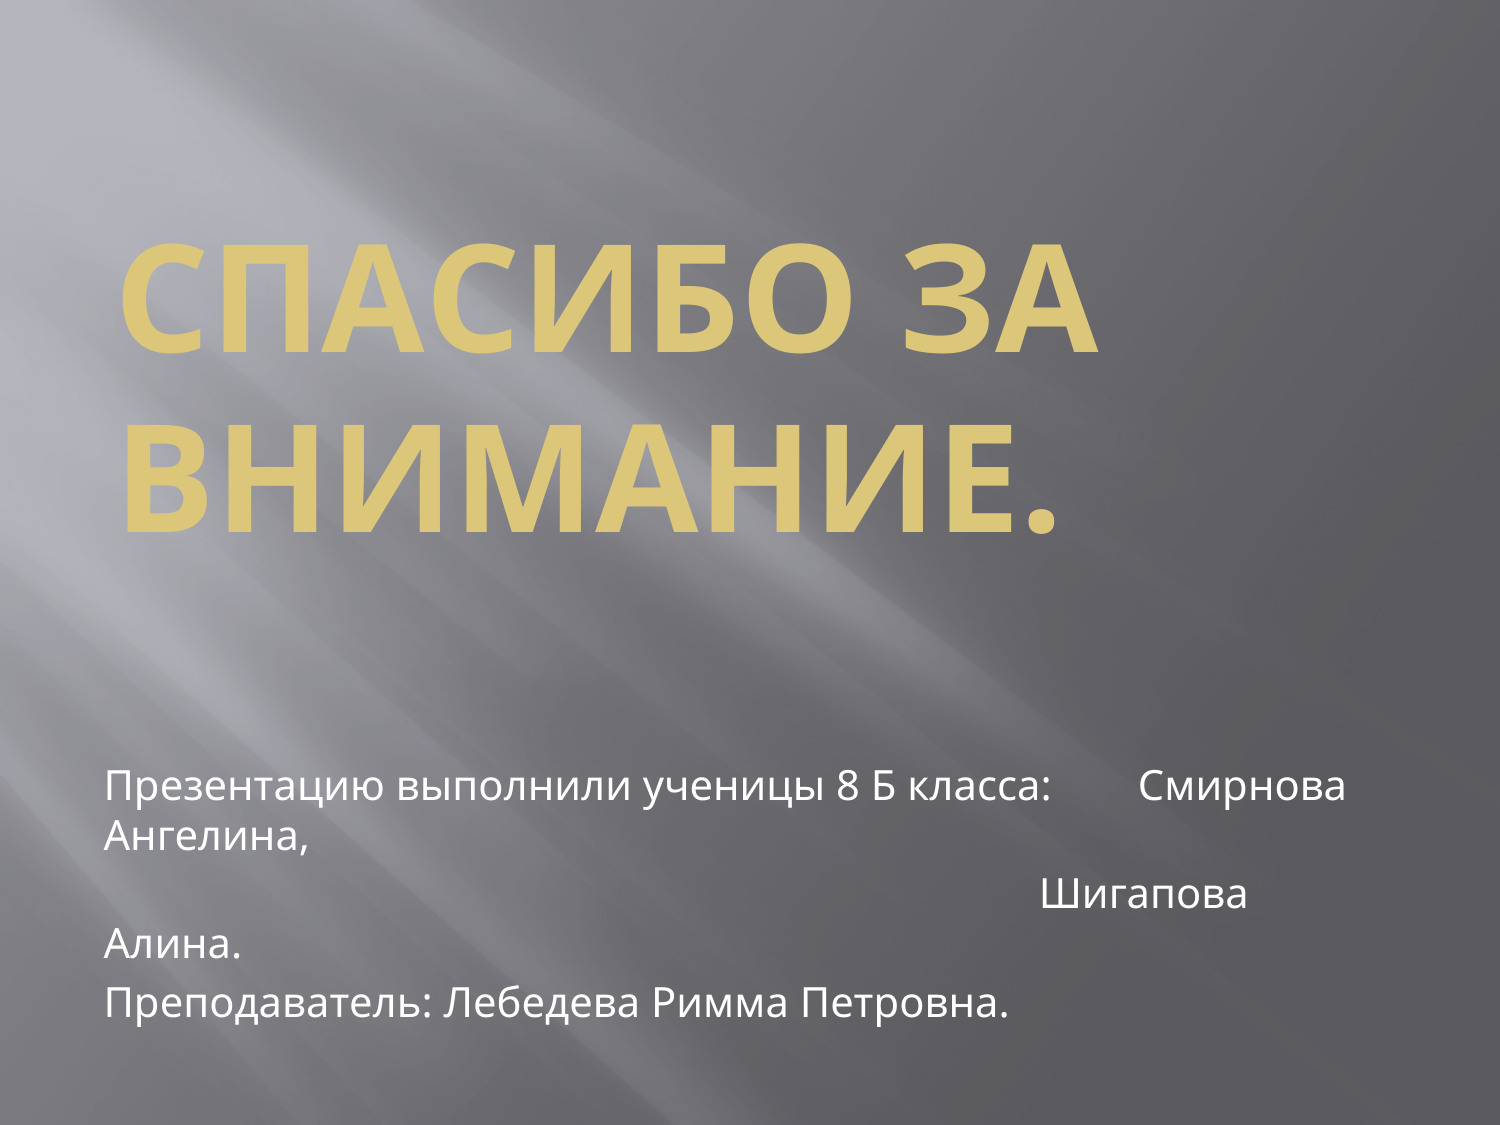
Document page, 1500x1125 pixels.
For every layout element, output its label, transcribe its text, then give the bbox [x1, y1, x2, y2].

list Презентацию выполнили ученицы 8 Б класса: Смирнова Ангелина, Шигапова Алина. Преподаватель: Лебедева Римма Петровна. [76, 751, 1412, 1000]
title СПАСИБО ЗА ВНИМАНИЕ. [100, 99, 1425, 563]
